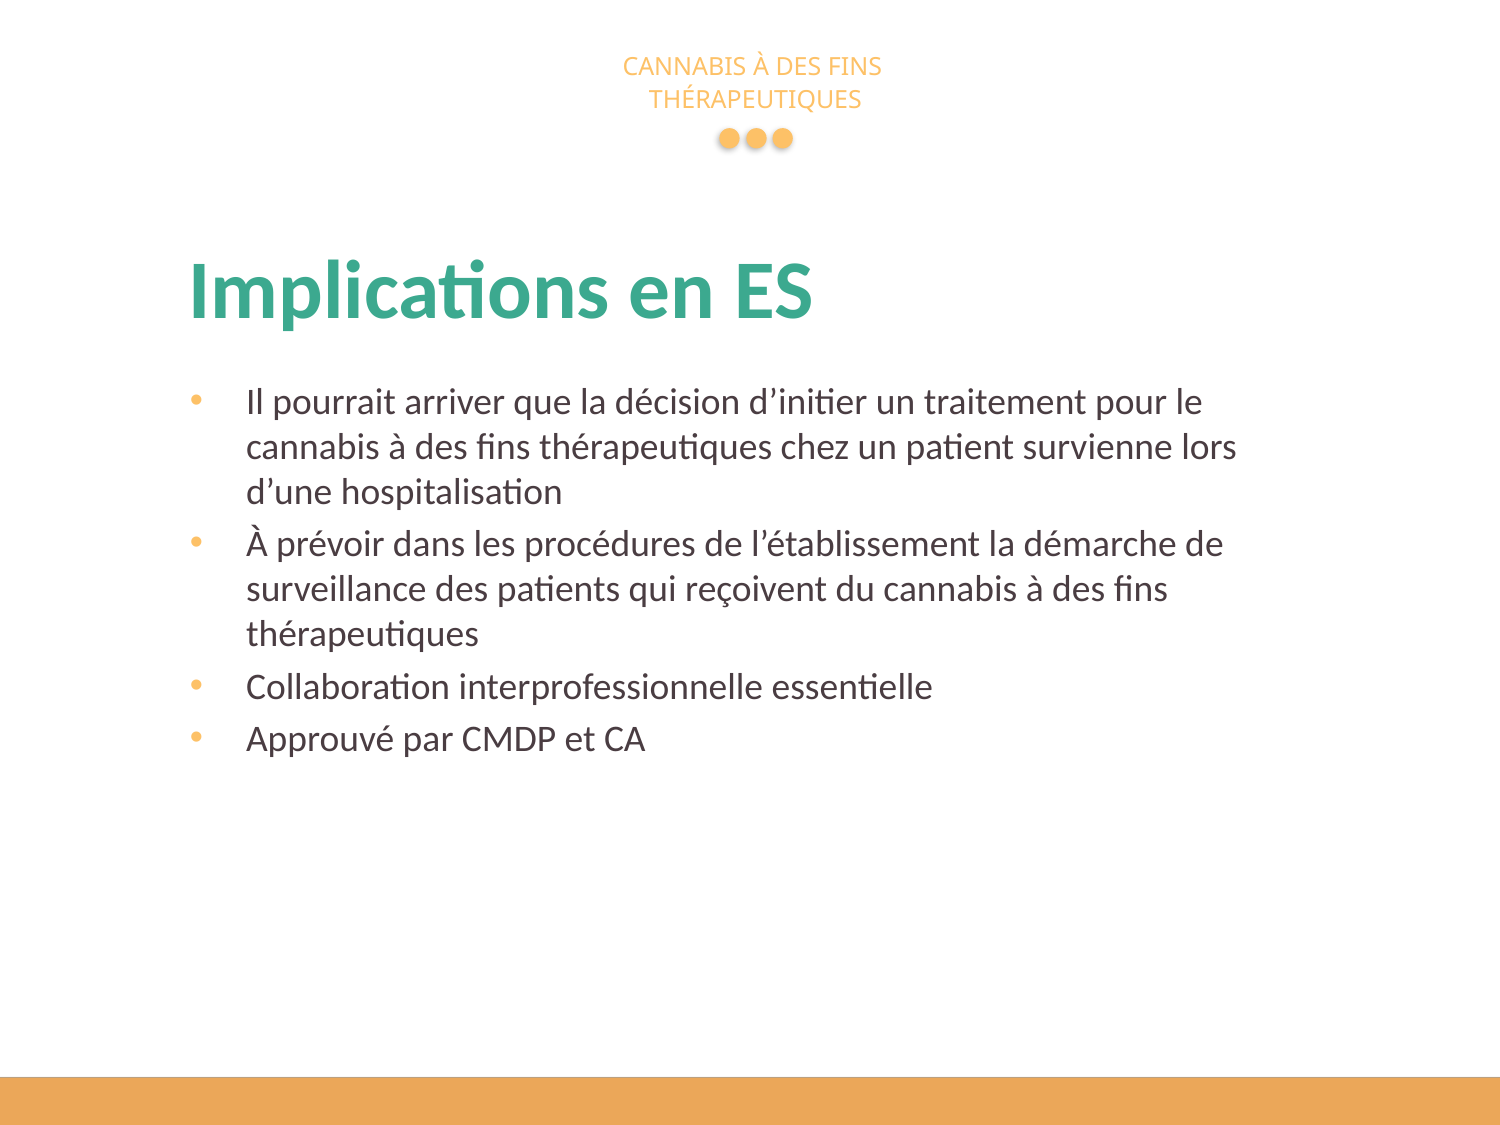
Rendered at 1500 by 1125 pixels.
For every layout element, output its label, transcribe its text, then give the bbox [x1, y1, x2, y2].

title Implications en ES [174, 228, 1338, 338]
list Il pourrait arriver que la décision d’initier un traitement pour le cannabis à des fins thérapeutiques chez un patient survienne lors d’une hospitalisation À prévoir dans les procédures de l’établissement la démarche de surveillance des patients qui reçoivent du cannabis à des fins thérapeutiques Collaboration interprofessionnelle essentielle Approuvé par CMDP et CA [175, 369, 1339, 850]
